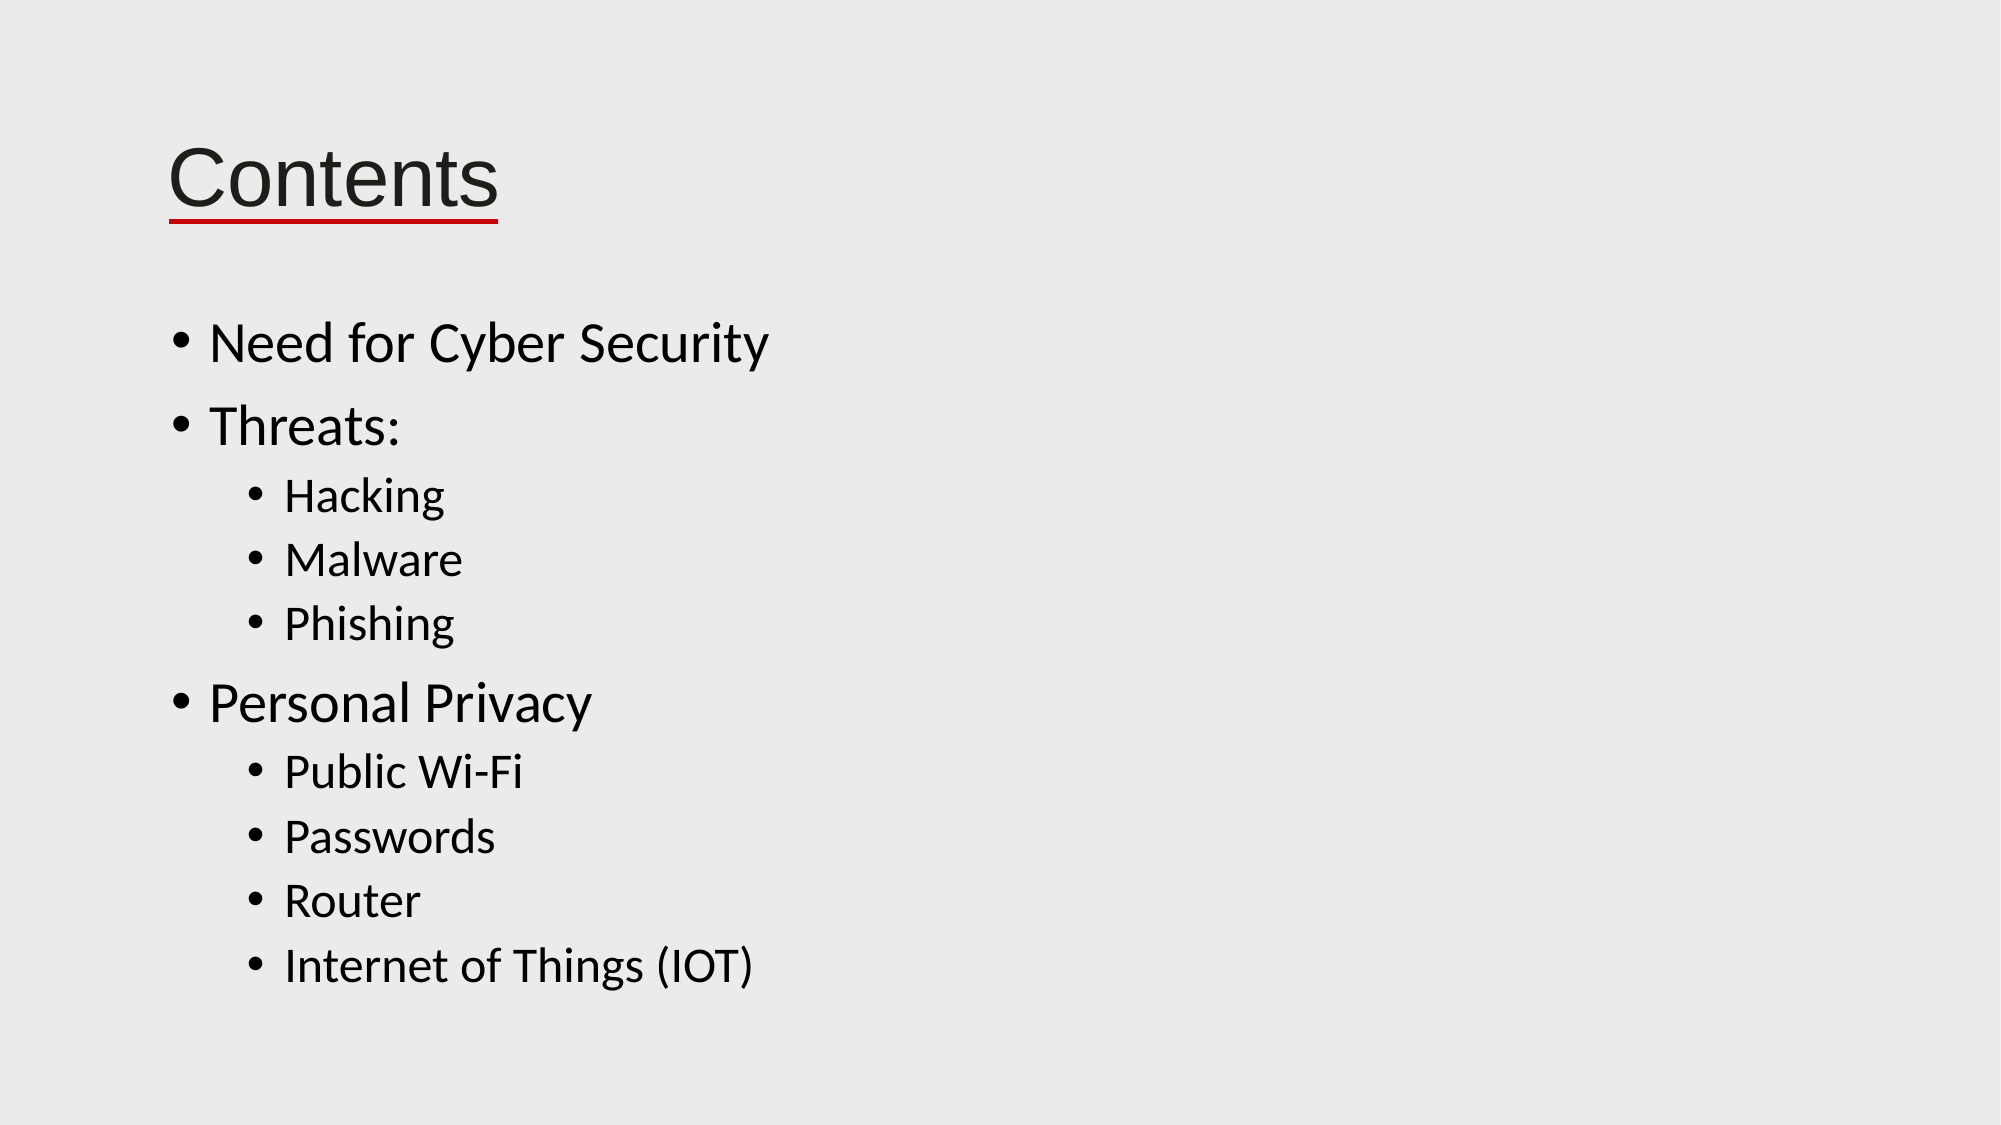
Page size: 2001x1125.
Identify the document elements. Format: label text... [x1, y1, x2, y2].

list Need for Cyber Security Threats: Hacking Malware Phishing Personal Privacy Public Wi-Fi Passwords Router Internet of Things (IOT) [171, 311, 1833, 1076]
